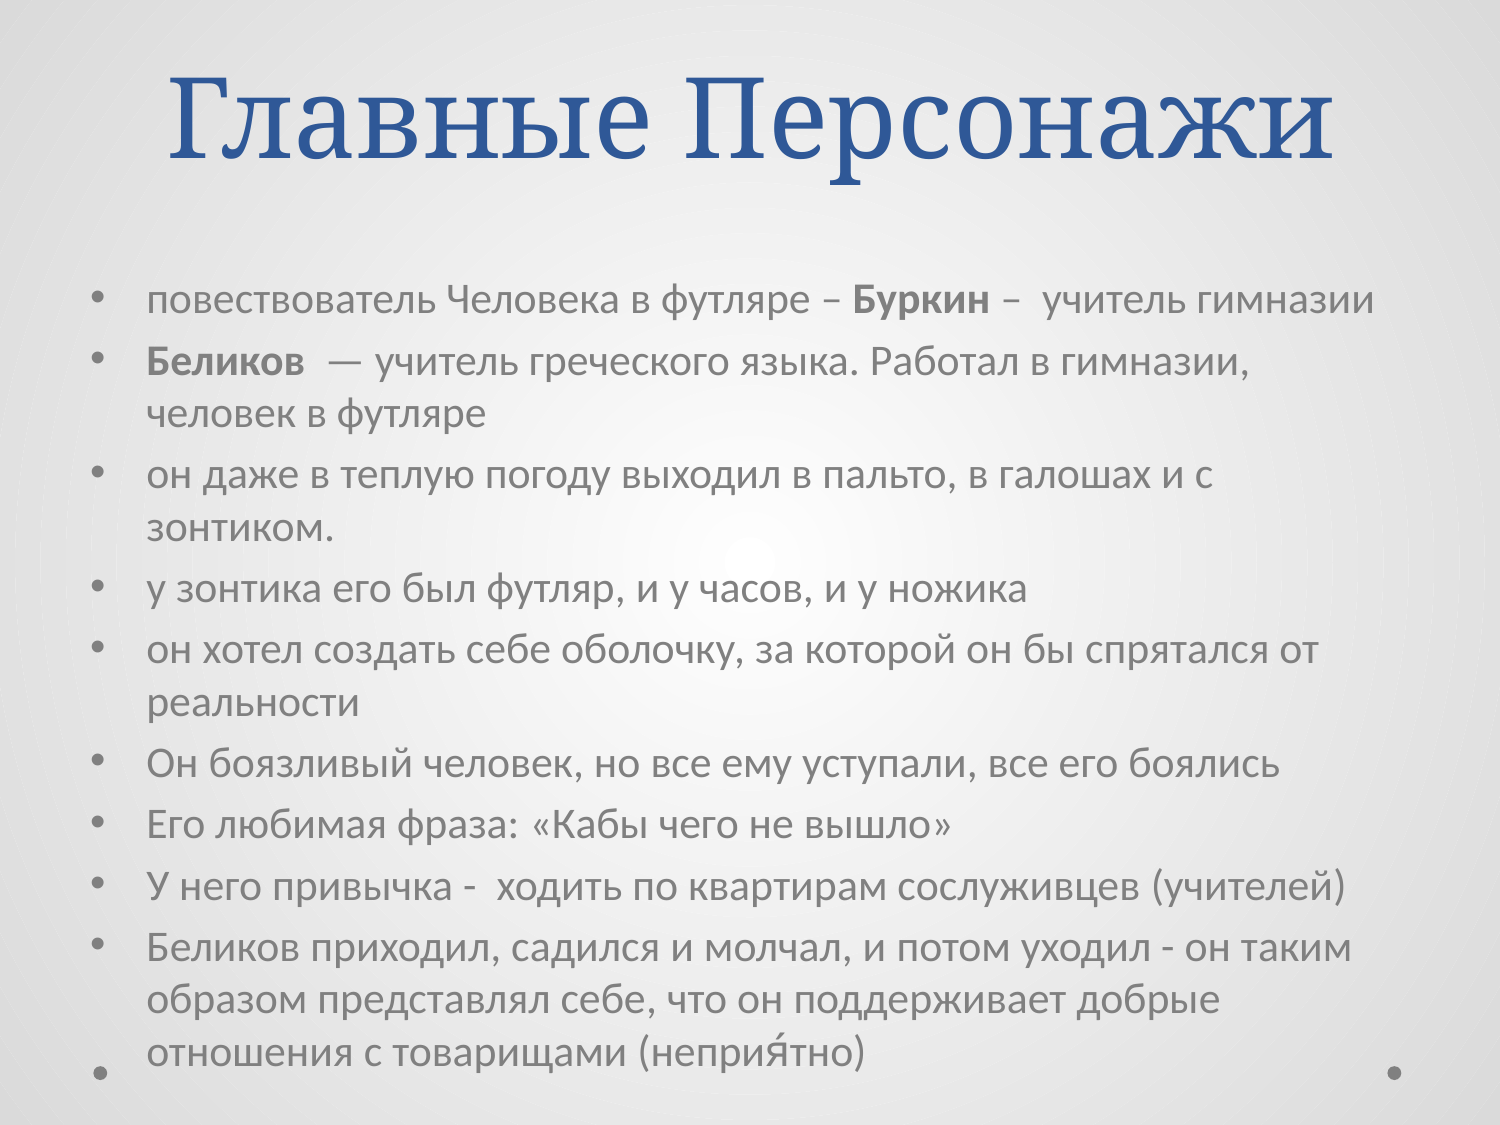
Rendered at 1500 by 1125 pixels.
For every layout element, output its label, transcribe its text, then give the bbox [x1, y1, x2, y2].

list повествователь Человека в футляре – Буркин – учитель гимназии Беликов — учитель греческого языка. Работал в гимназии, человек в футляре он даже в теплую погоду выходил в пальто, в галошах и с зонтиком. у зонтика его был футляр, и у часов, и у ножика он хотел создать себе оболочку, за которой он бы спрятался от реальности Он боязливый человек, но все ему уступали, все его боялись Его любимая фраза: «Кабы чего не вышло» У него привычка - ходить по квартирам сослуживцев (учителей) Беликов приходил, садился и молчал, и потом уходил - он таким образом представлял себе, что он поддерживает добрые отношения с товарищами (неприя́тно) [75, 262, 1425, 1005]
title Главные Персонажи [76, 78, 1425, 262]
